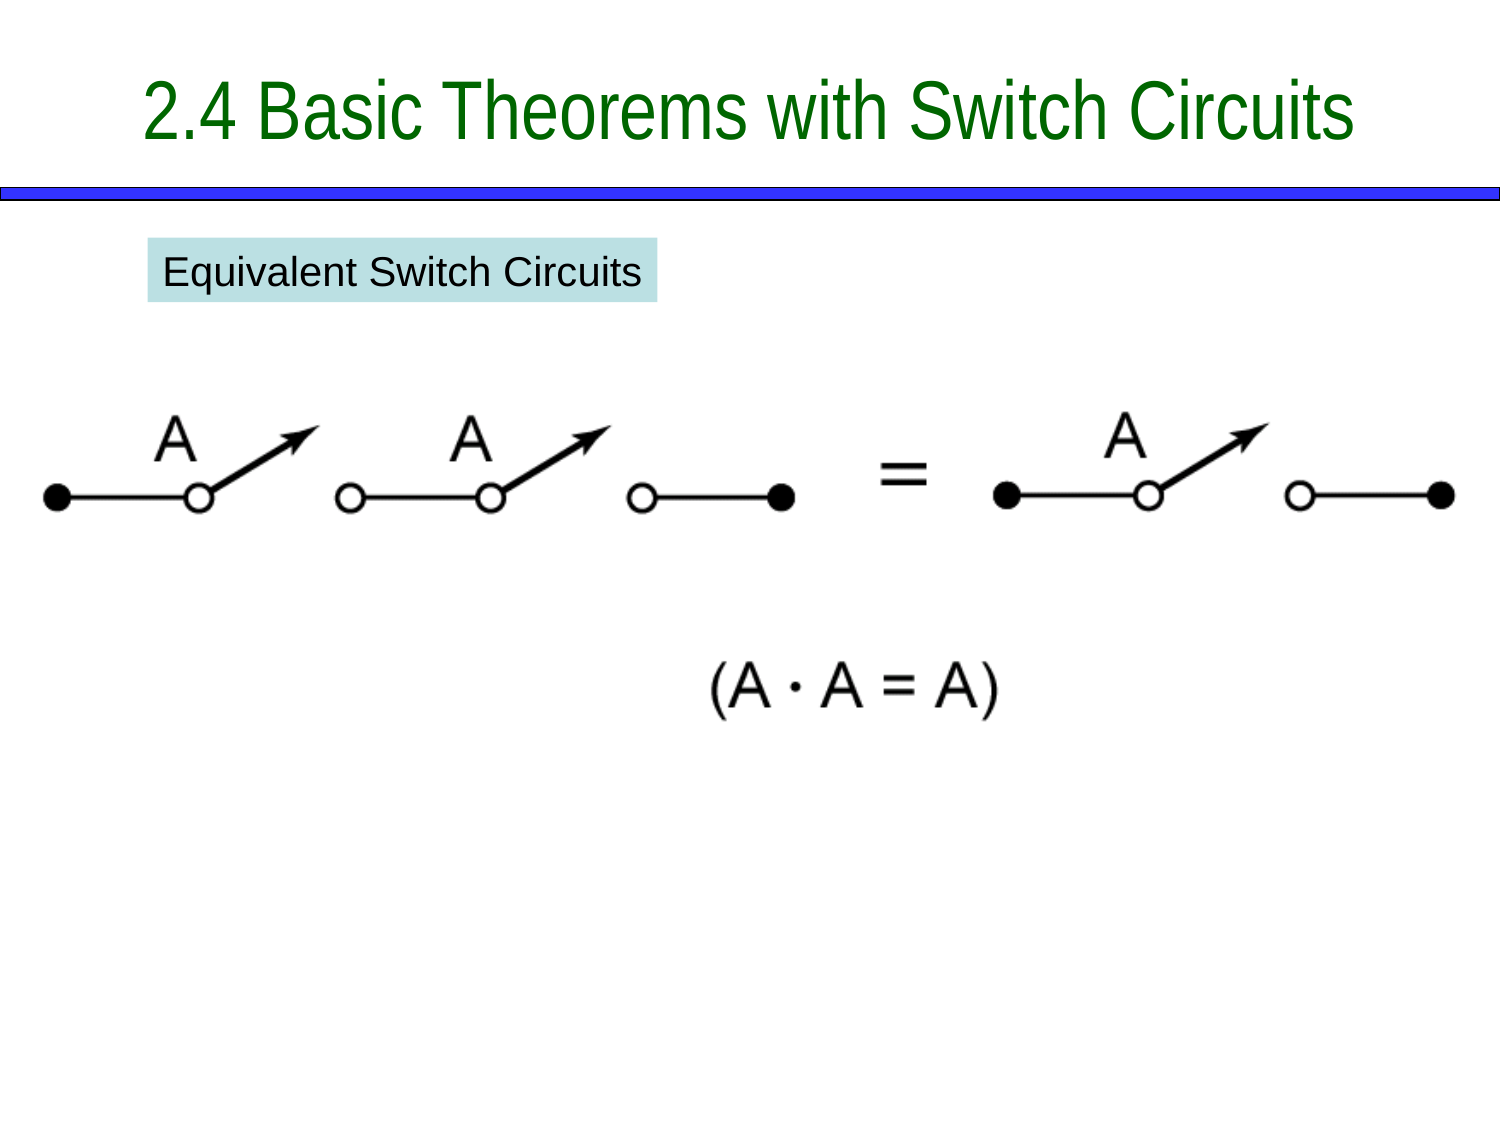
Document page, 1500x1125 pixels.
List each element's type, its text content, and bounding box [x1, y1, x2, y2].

text_box Equivalent Switch Circuits [147, 237, 658, 303]
picture [35, 394, 1465, 730]
title 2.4 Basic Theorems with Switch Circuits [75, 12, 1425, 200]
